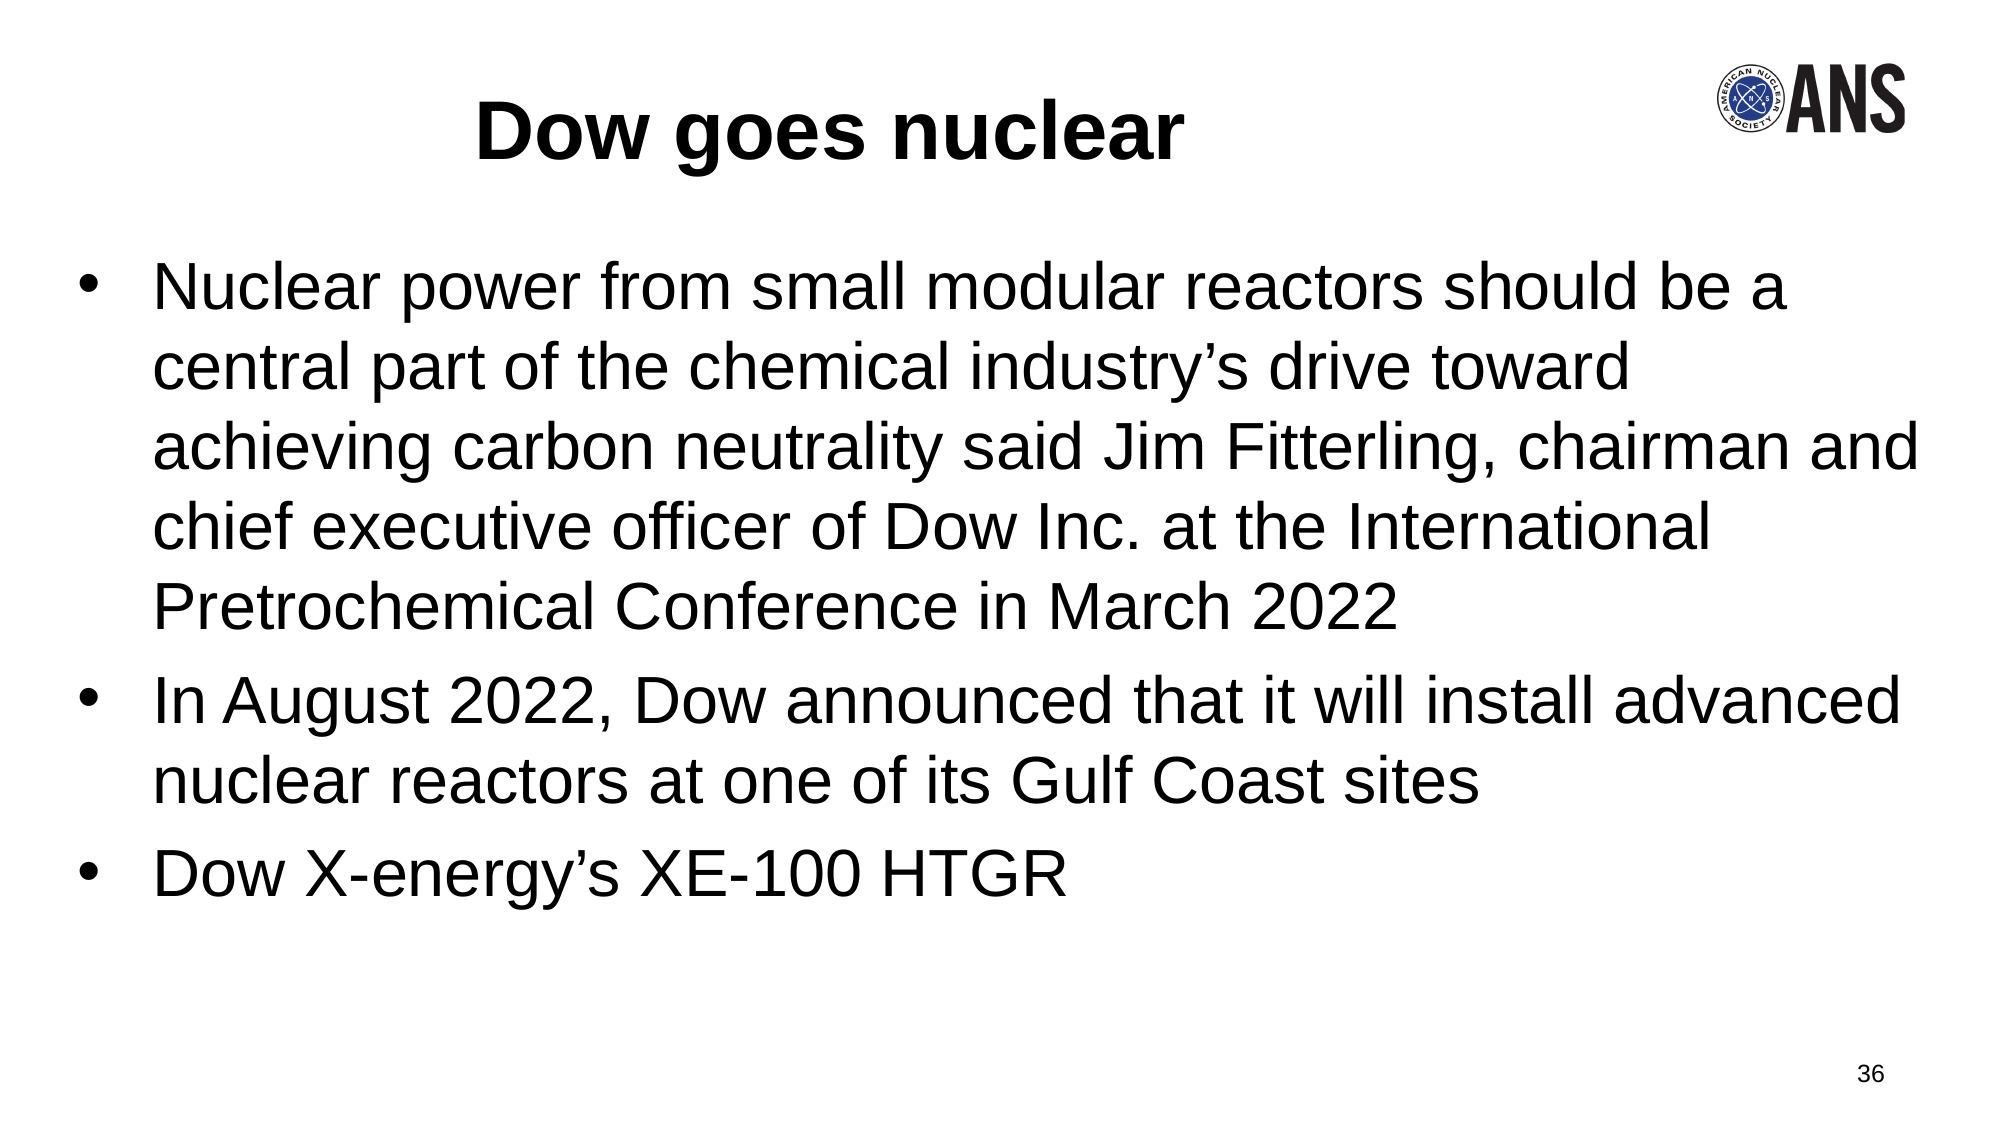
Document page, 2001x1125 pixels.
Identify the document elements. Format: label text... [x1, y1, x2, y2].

list Nuclear power from small modular reactors should be a central part of the chemical industry’s drive toward achieving carbon neutrality said Jim Fitterling, chairman and chief executive officer of Dow Inc. at the International Pretrochemical Conference in March 2022 In August 2022, Dow announced that it will install advanced nuclear reactors at one of its Gulf Coast sites Dow X-energy’s XE-100 HTGR [62, 235, 1938, 1067]
slide_number 36 [1433, 1042, 1900, 1103]
title Dow goes nuclear [81, 78, 1581, 176]
